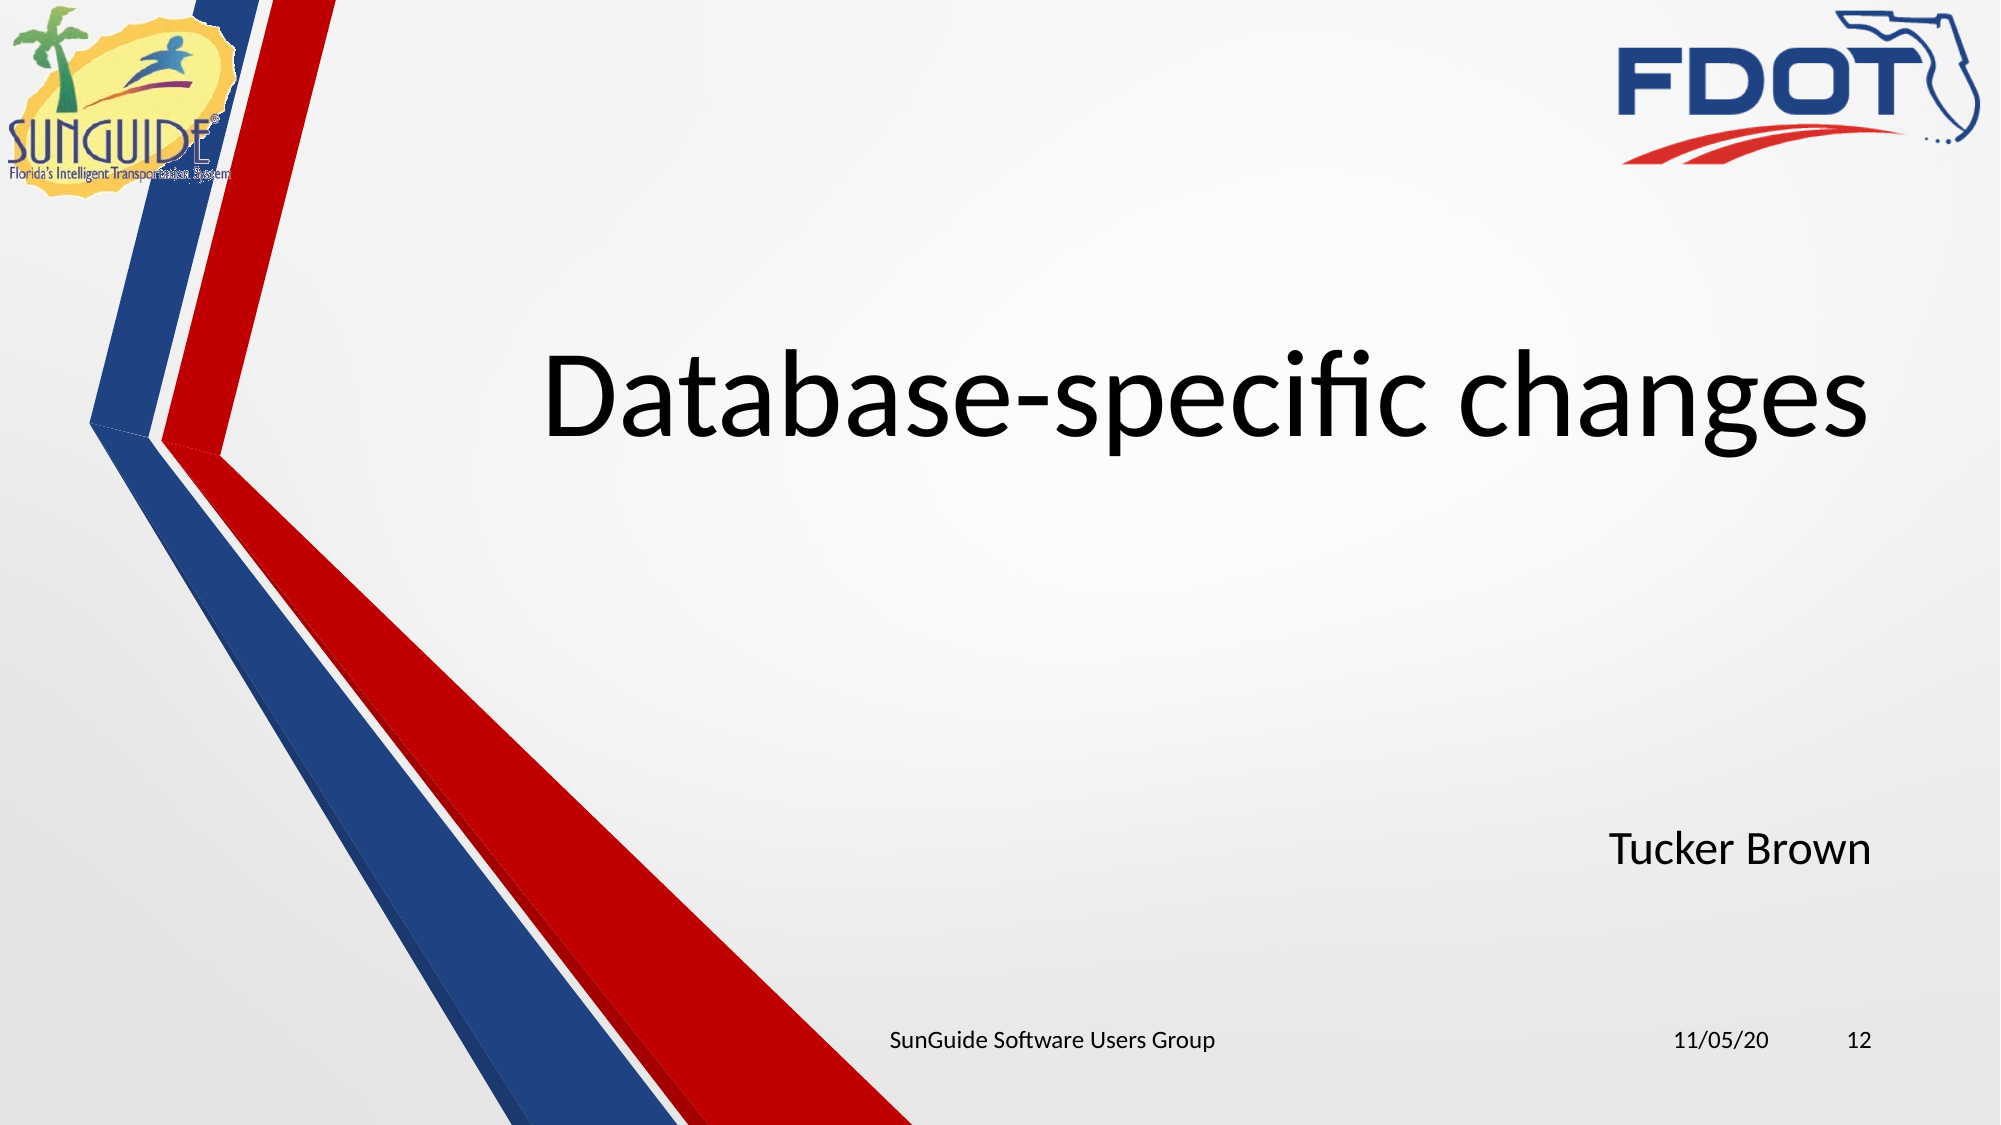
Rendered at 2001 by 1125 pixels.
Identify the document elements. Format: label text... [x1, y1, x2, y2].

title Database-specific changes [480, 143, 1887, 470]
picture [2, 0, 249, 209]
footer SunGuide Software Users Group [874, 1009, 1584, 1069]
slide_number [1596, 1009, 1784, 1069]
slide_number 12 [1796, 1009, 1887, 1069]
subtitle Tucker Brown [740, 655, 1887, 884]
picture [1611, 0, 1983, 172]
